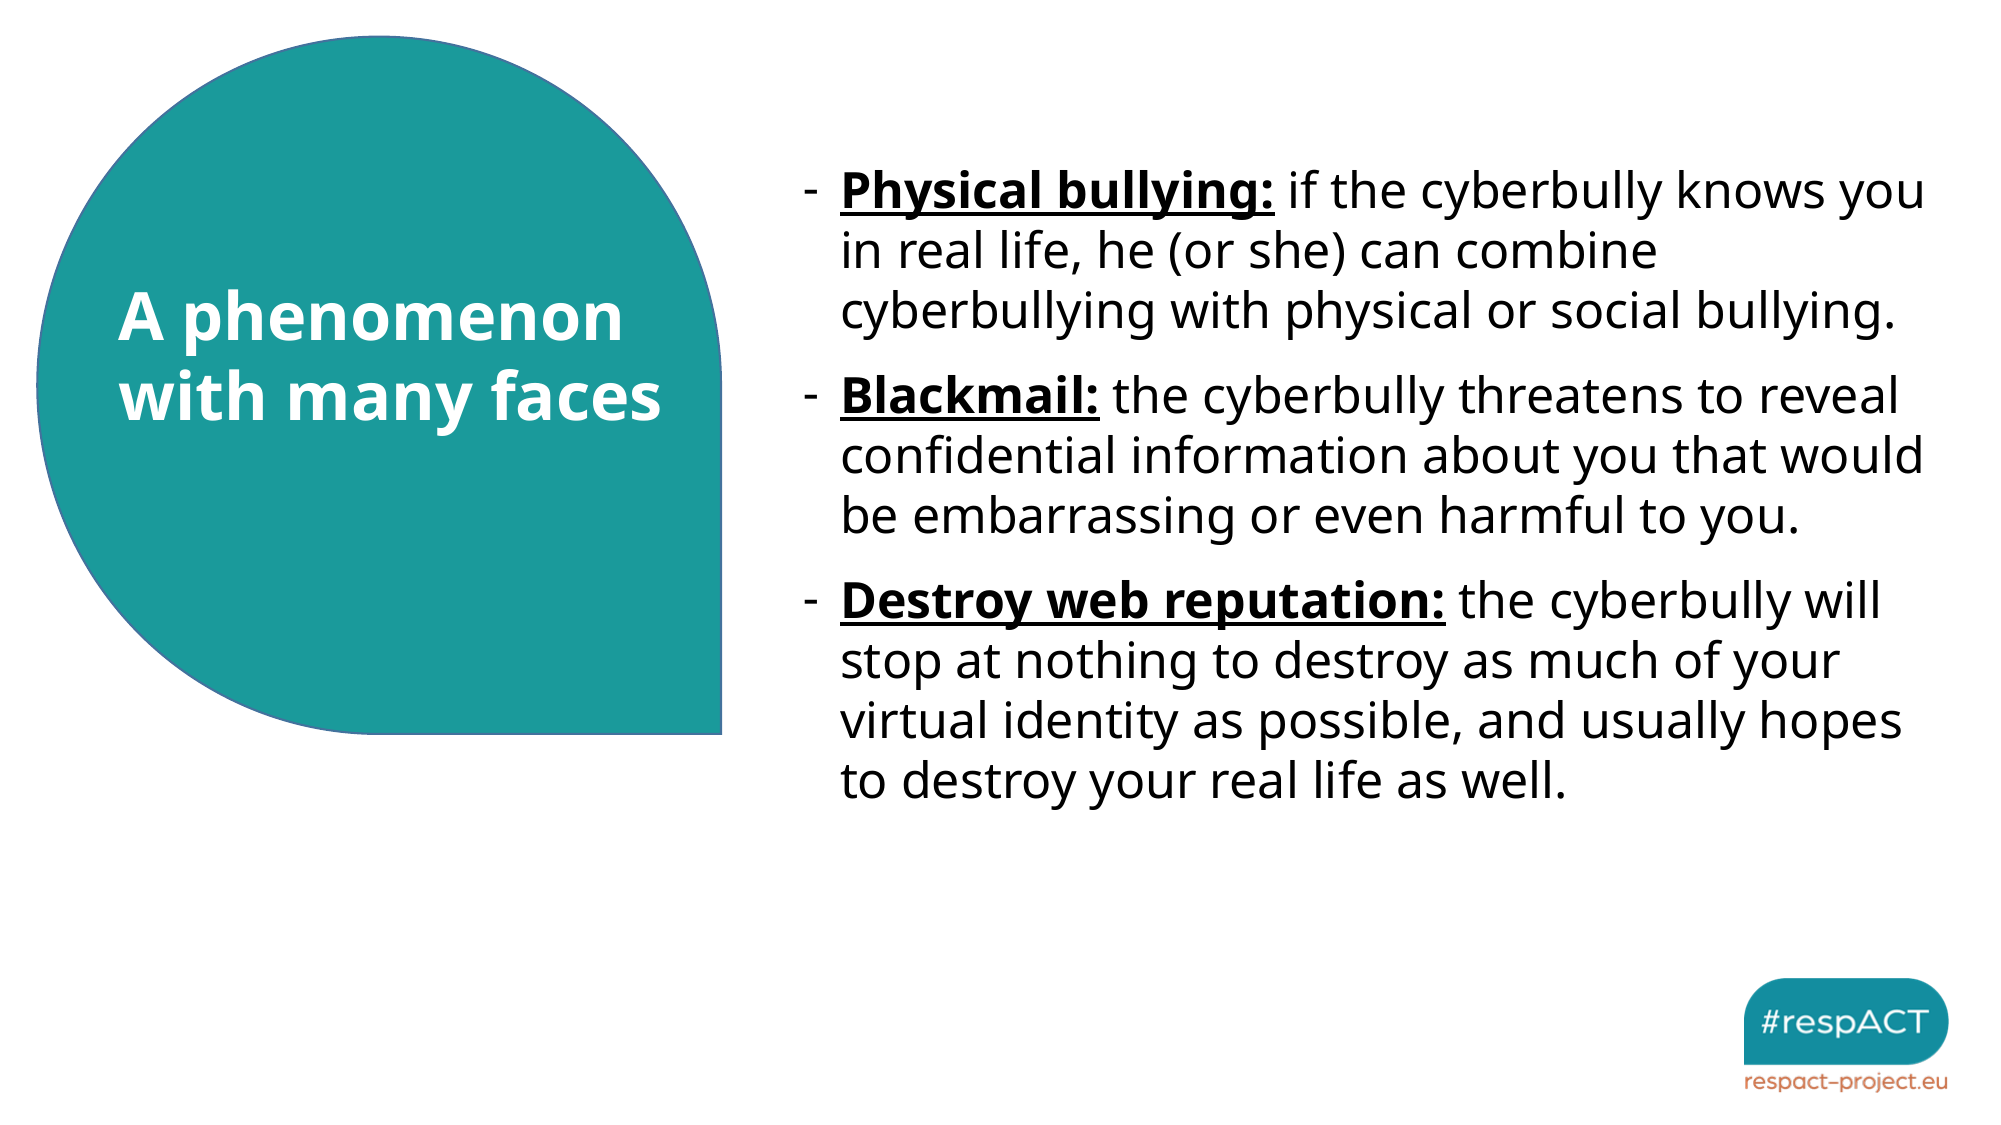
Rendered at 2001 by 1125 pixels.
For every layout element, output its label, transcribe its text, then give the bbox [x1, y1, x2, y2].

text_box [36, 35, 723, 735]
picture [1744, 978, 1949, 1093]
text_box A phenomenon with many faces [103, 266, 721, 442]
list Physical bullying: if the cyberbully knows you in real life, he (or she) can combine cyberbullying with physical or social bullying. Blackmail: the cyberbully threatens to reveal confidential information about you that would be embarrassing or even harmful to you. Destroy web reputation: the cyberbully will stop at nothing to destroy as much of your virtual identity as possible, and usually hopes to destroy your real life as well. [787, 66, 1955, 1055]
